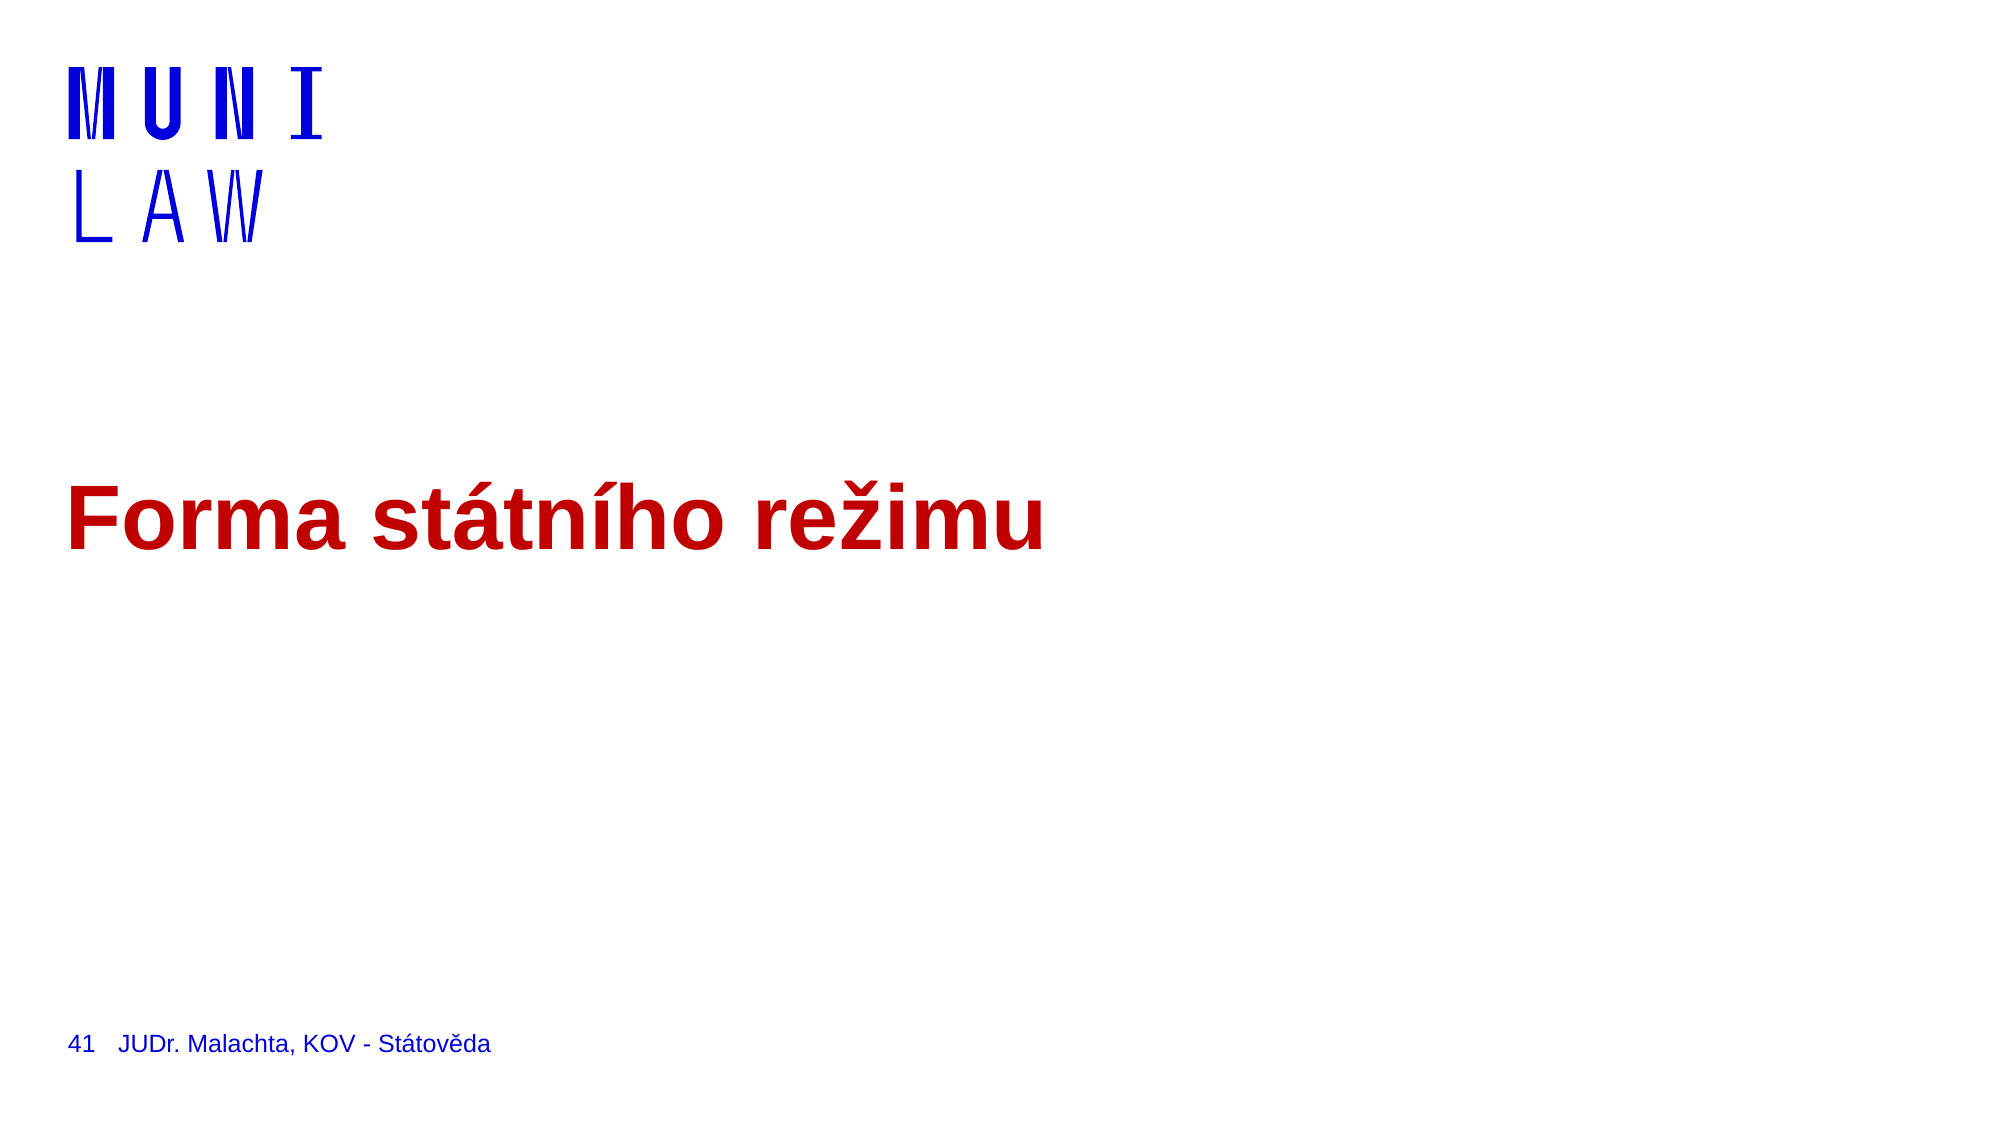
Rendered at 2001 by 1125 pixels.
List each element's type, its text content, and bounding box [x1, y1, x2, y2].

footer JUDr. Malachta, KOV - Státověda [118, 1021, 1418, 1063]
slide_number 41 [67, 1021, 110, 1063]
title Forma státního režimu [65, 475, 1930, 668]
